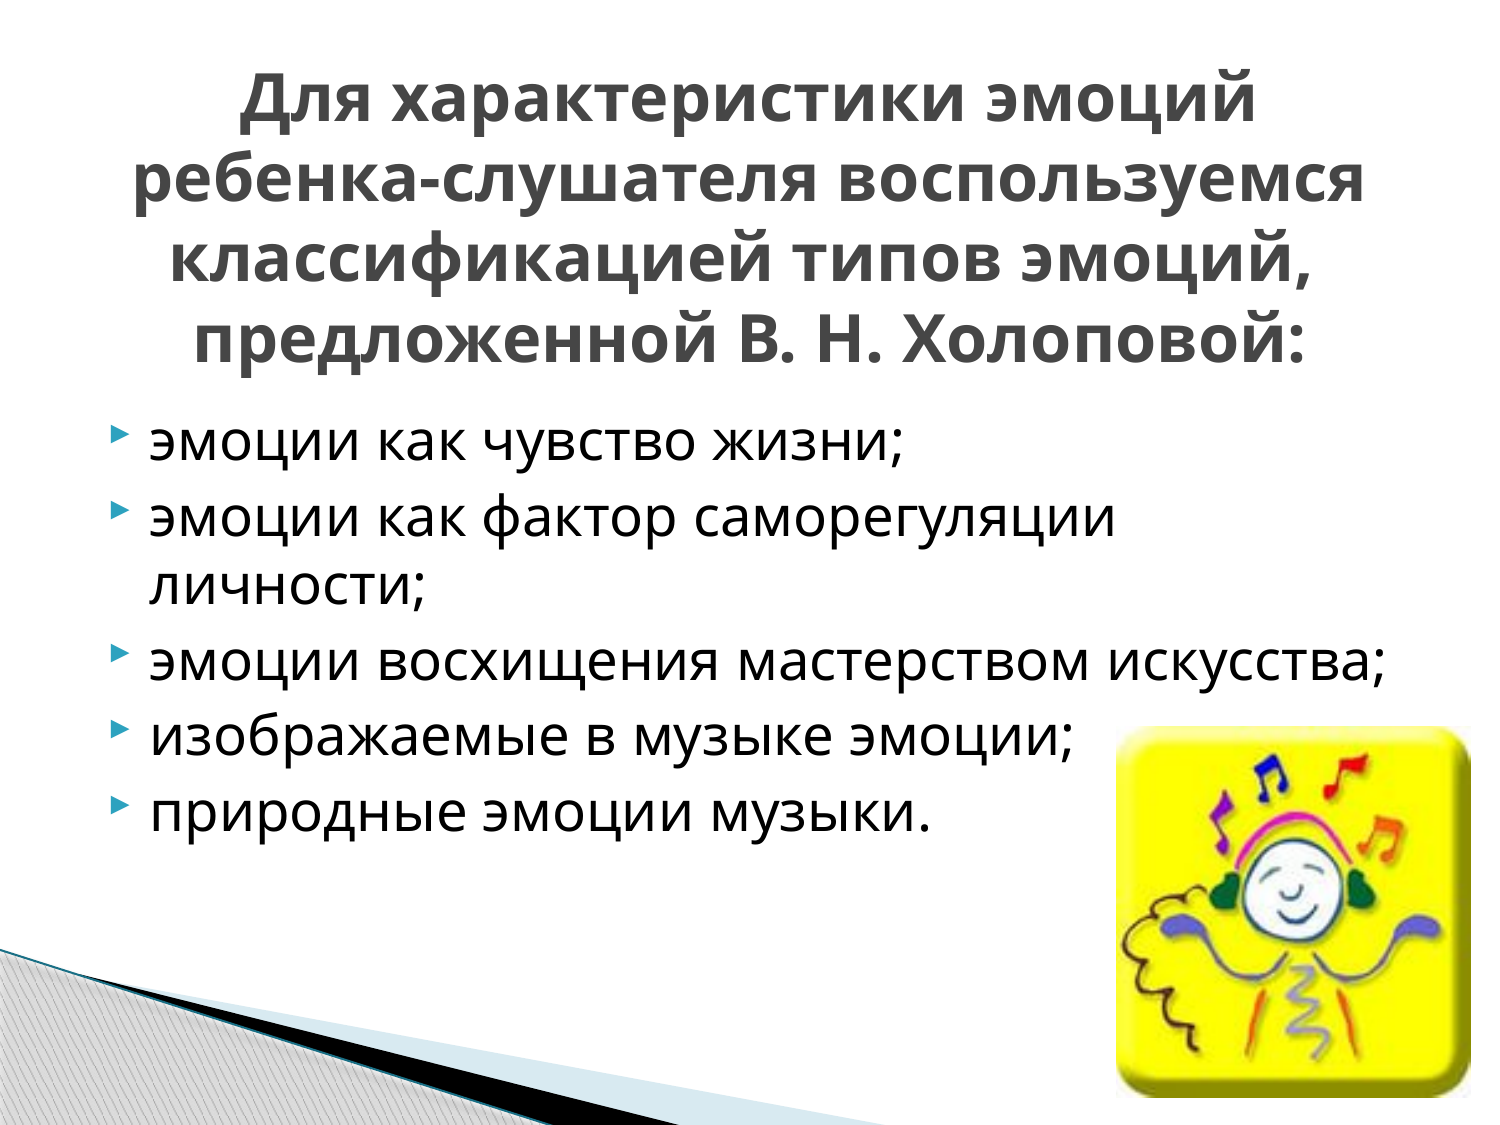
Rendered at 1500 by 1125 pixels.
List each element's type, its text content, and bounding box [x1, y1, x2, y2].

picture [1115, 725, 1471, 1099]
title Для характеристики эмоций ребенка-слушателя воспользуемся классификацией типов эмоций, предложенной В. Н. Холоповой: [75, 45, 1425, 386]
list эмоции как чувство жизни; эмоции как фактор саморегуляции личности; эмоции восхищения мастерством искусства; изображаемые в музыке эмоции; природные эмоции музыки. [75, 397, 1425, 1005]
